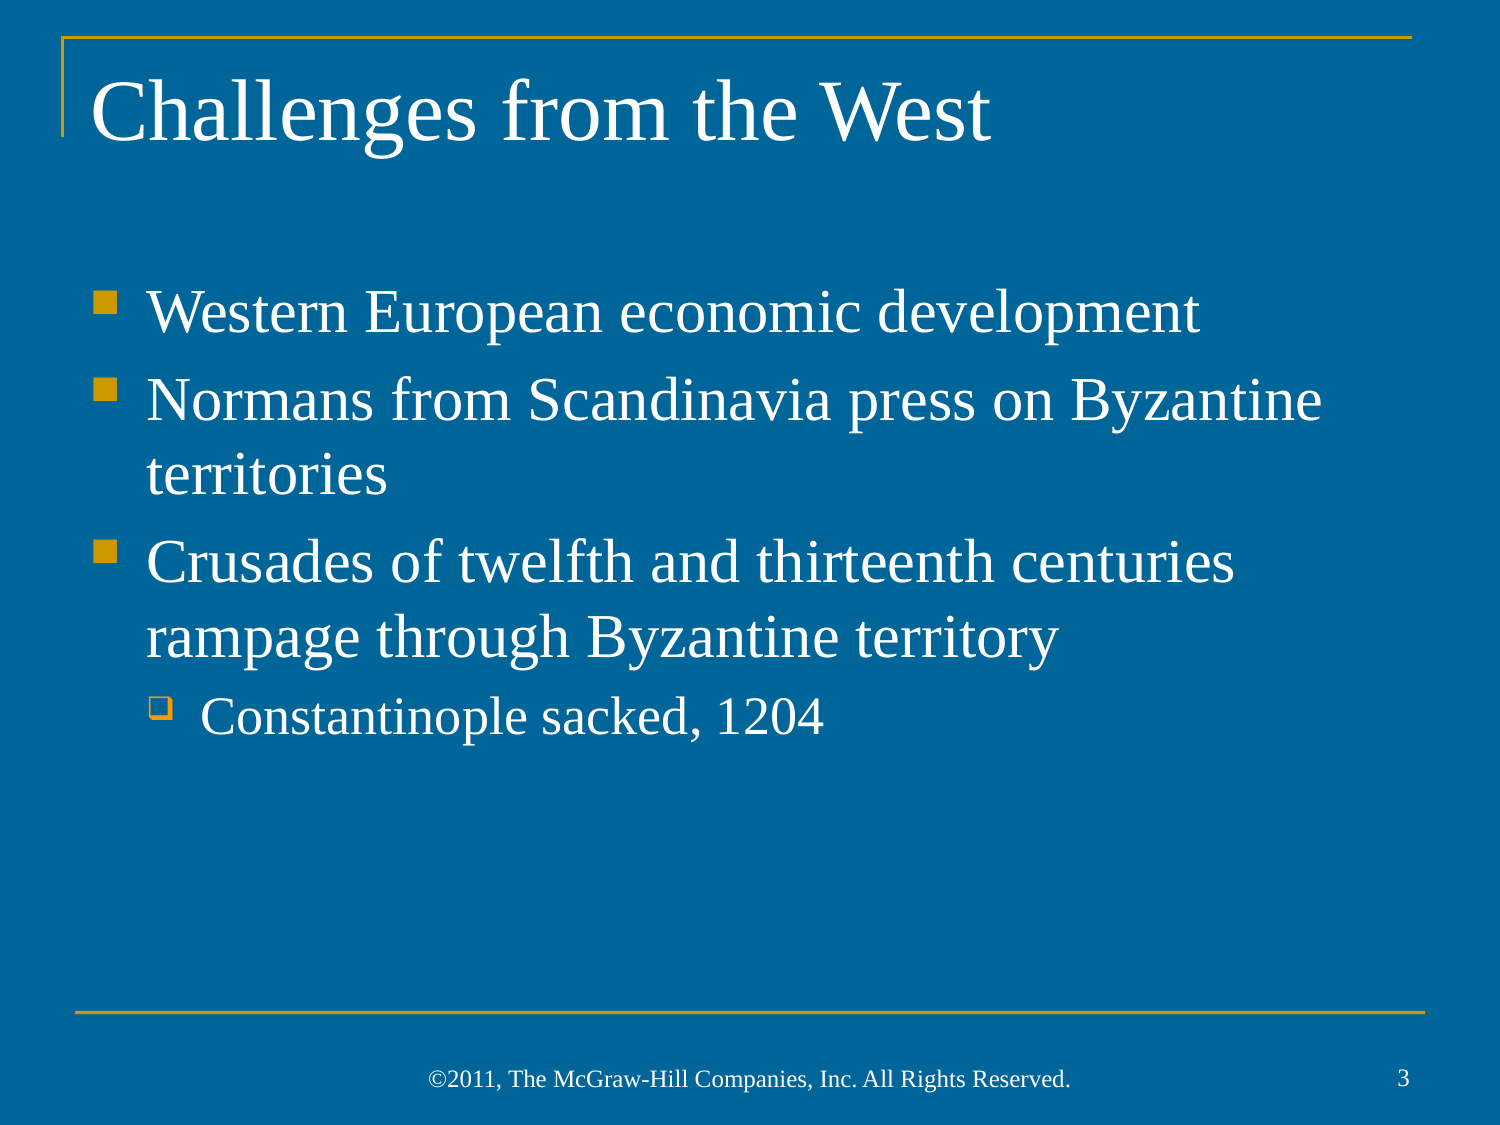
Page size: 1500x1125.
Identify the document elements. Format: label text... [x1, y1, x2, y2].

list Western European economic development Normans from Scandinavia press on Byzantine territories Crusades of twelfth and thirteenth centuries rampage through Byzantine territory Constantinople sacked, 1204 [74, 262, 1426, 1006]
footer ©2011, The McGraw-Hill Companies, Inc. All Rights Reserved. [324, 1024, 1176, 1101]
title Challenges from the West [74, 45, 1426, 233]
slide_number 3 [1074, 1023, 1426, 1100]
